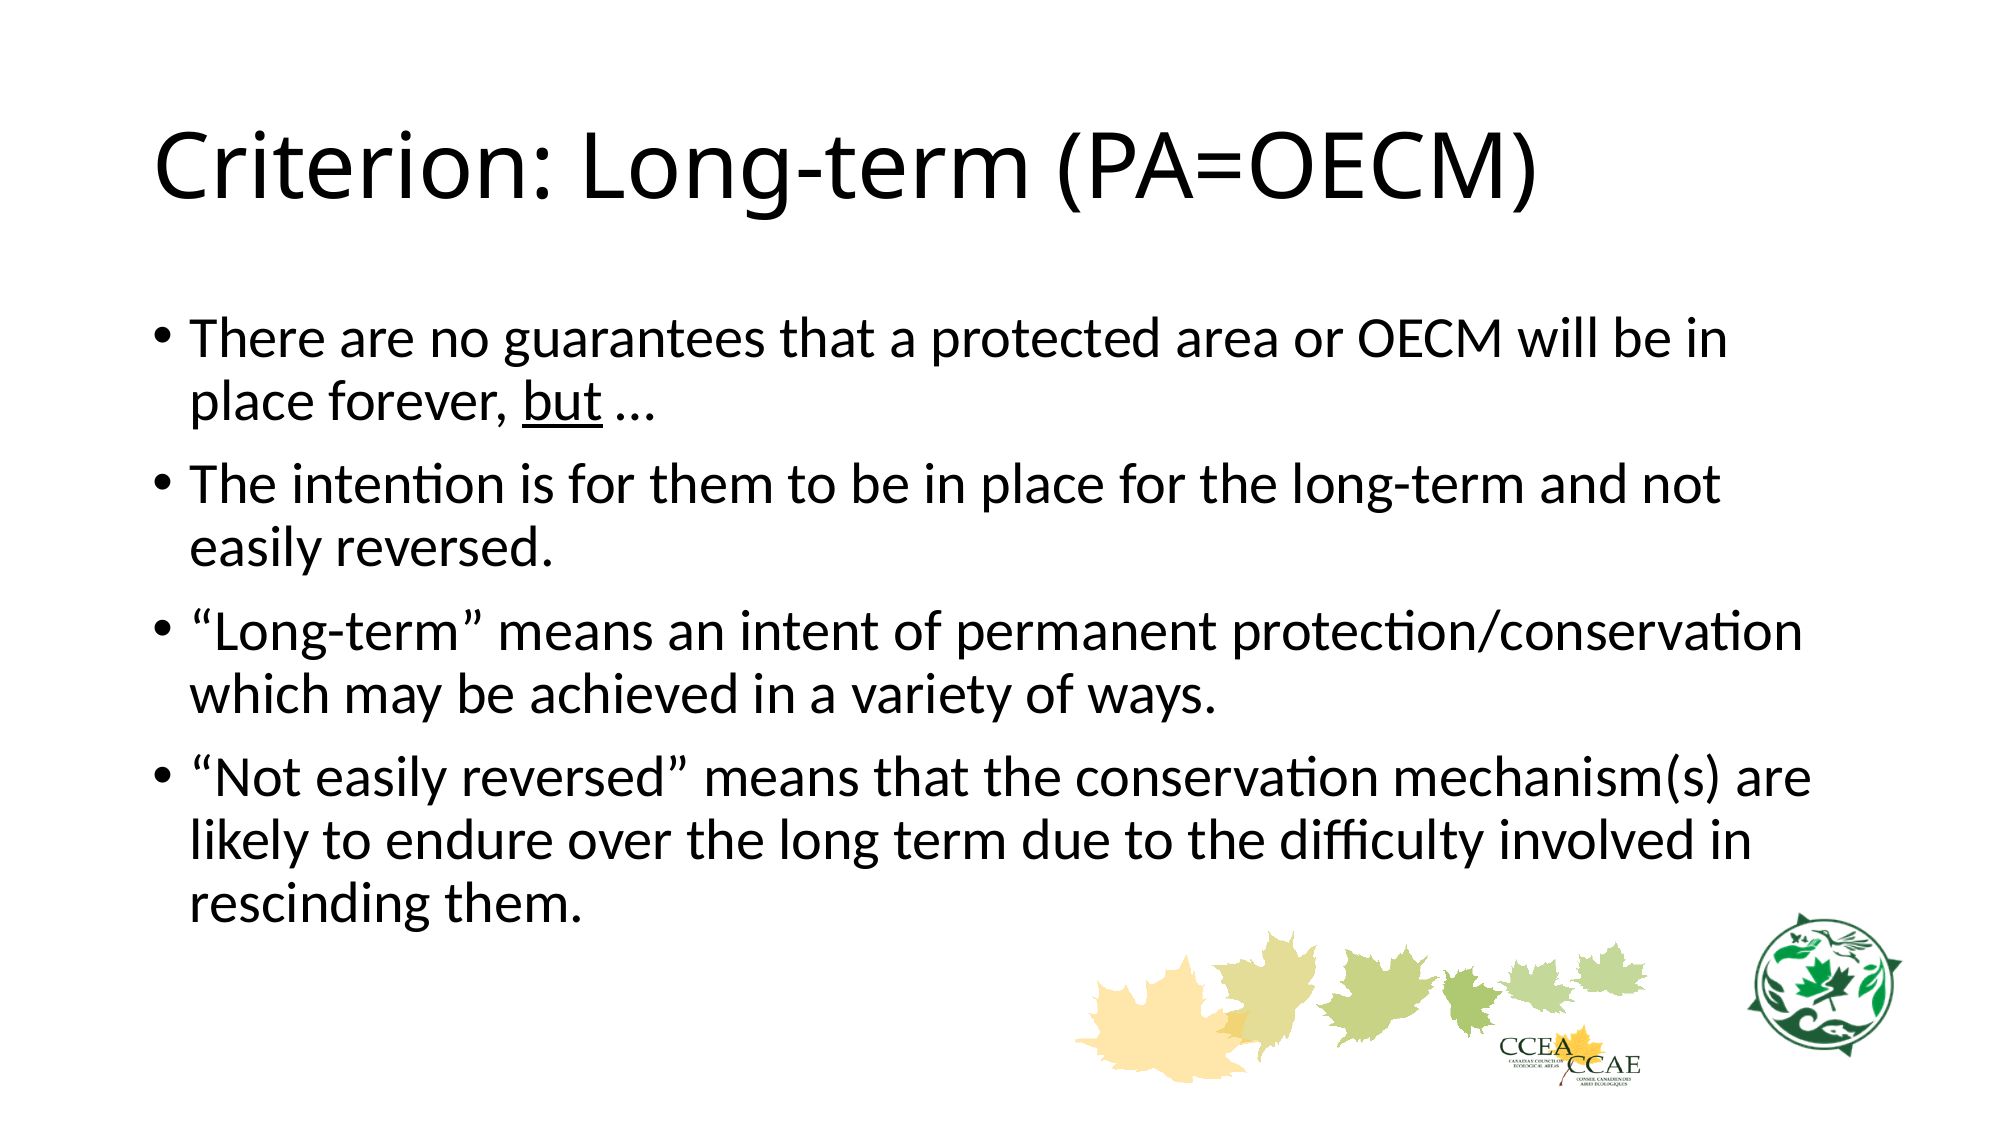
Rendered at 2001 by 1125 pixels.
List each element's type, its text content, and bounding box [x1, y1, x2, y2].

title Criterion: Long-term (PA=OECM) [137, 59, 1863, 278]
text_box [1075, 896, 1910, 1092]
list There are no guarantees that a protected area or OECM will be in place forever, but … The intention is for them to be in place for the long-term and not easily reversed. “Long-term” means an intent of permanent protection/conservation which may be achieved in a variety of ways. “Not easily reversed” means that the conservation mechanism(s) are likely to endure over the long term due to the difficulty involved in rescinding them. [137, 299, 1863, 1014]
